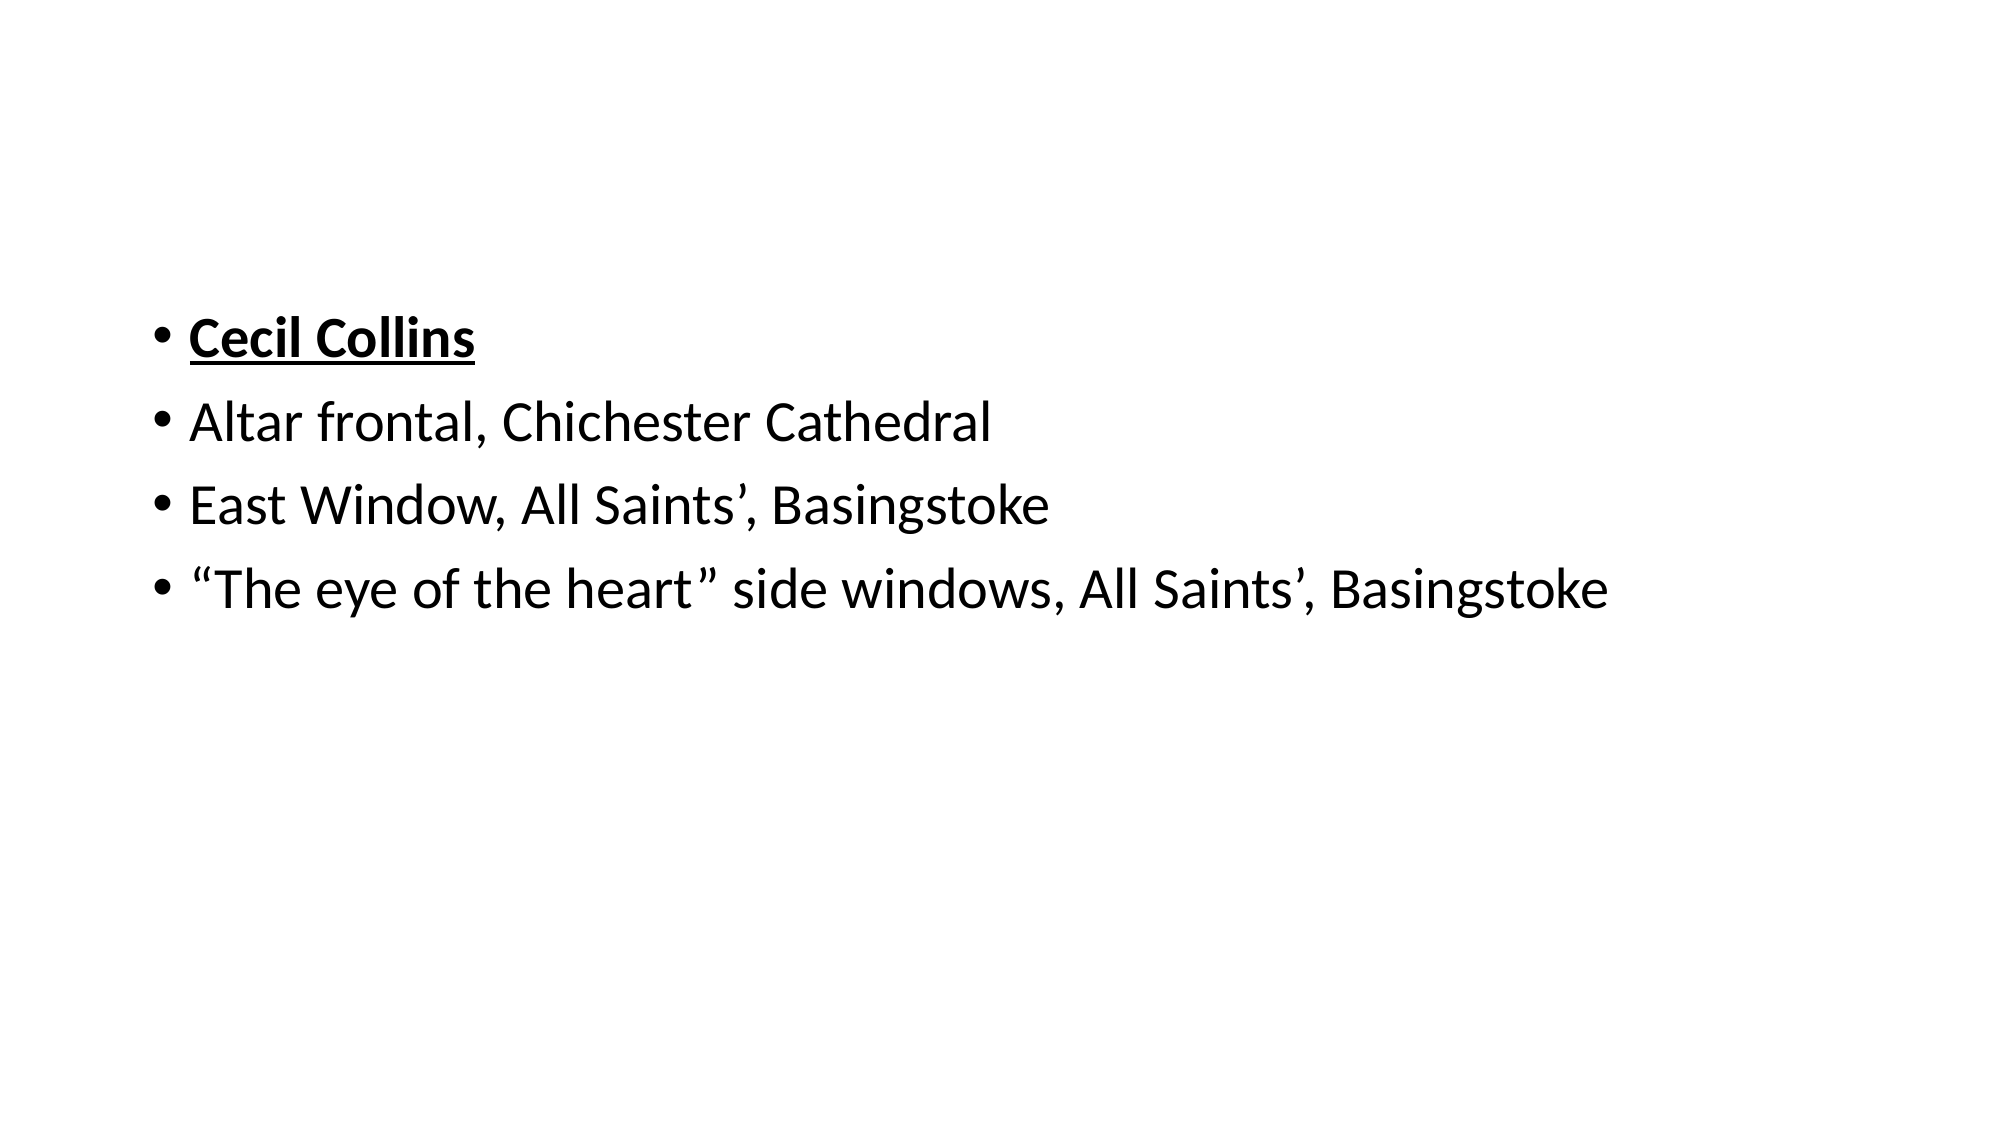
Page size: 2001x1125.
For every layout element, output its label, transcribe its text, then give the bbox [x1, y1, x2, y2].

list Cecil Collins Altar frontal, Chichester Cathedral East Window, All Saints’, Basingstoke “The eye of the heart” side windows, All Saints’, Basingstoke [137, 299, 1863, 1014]
